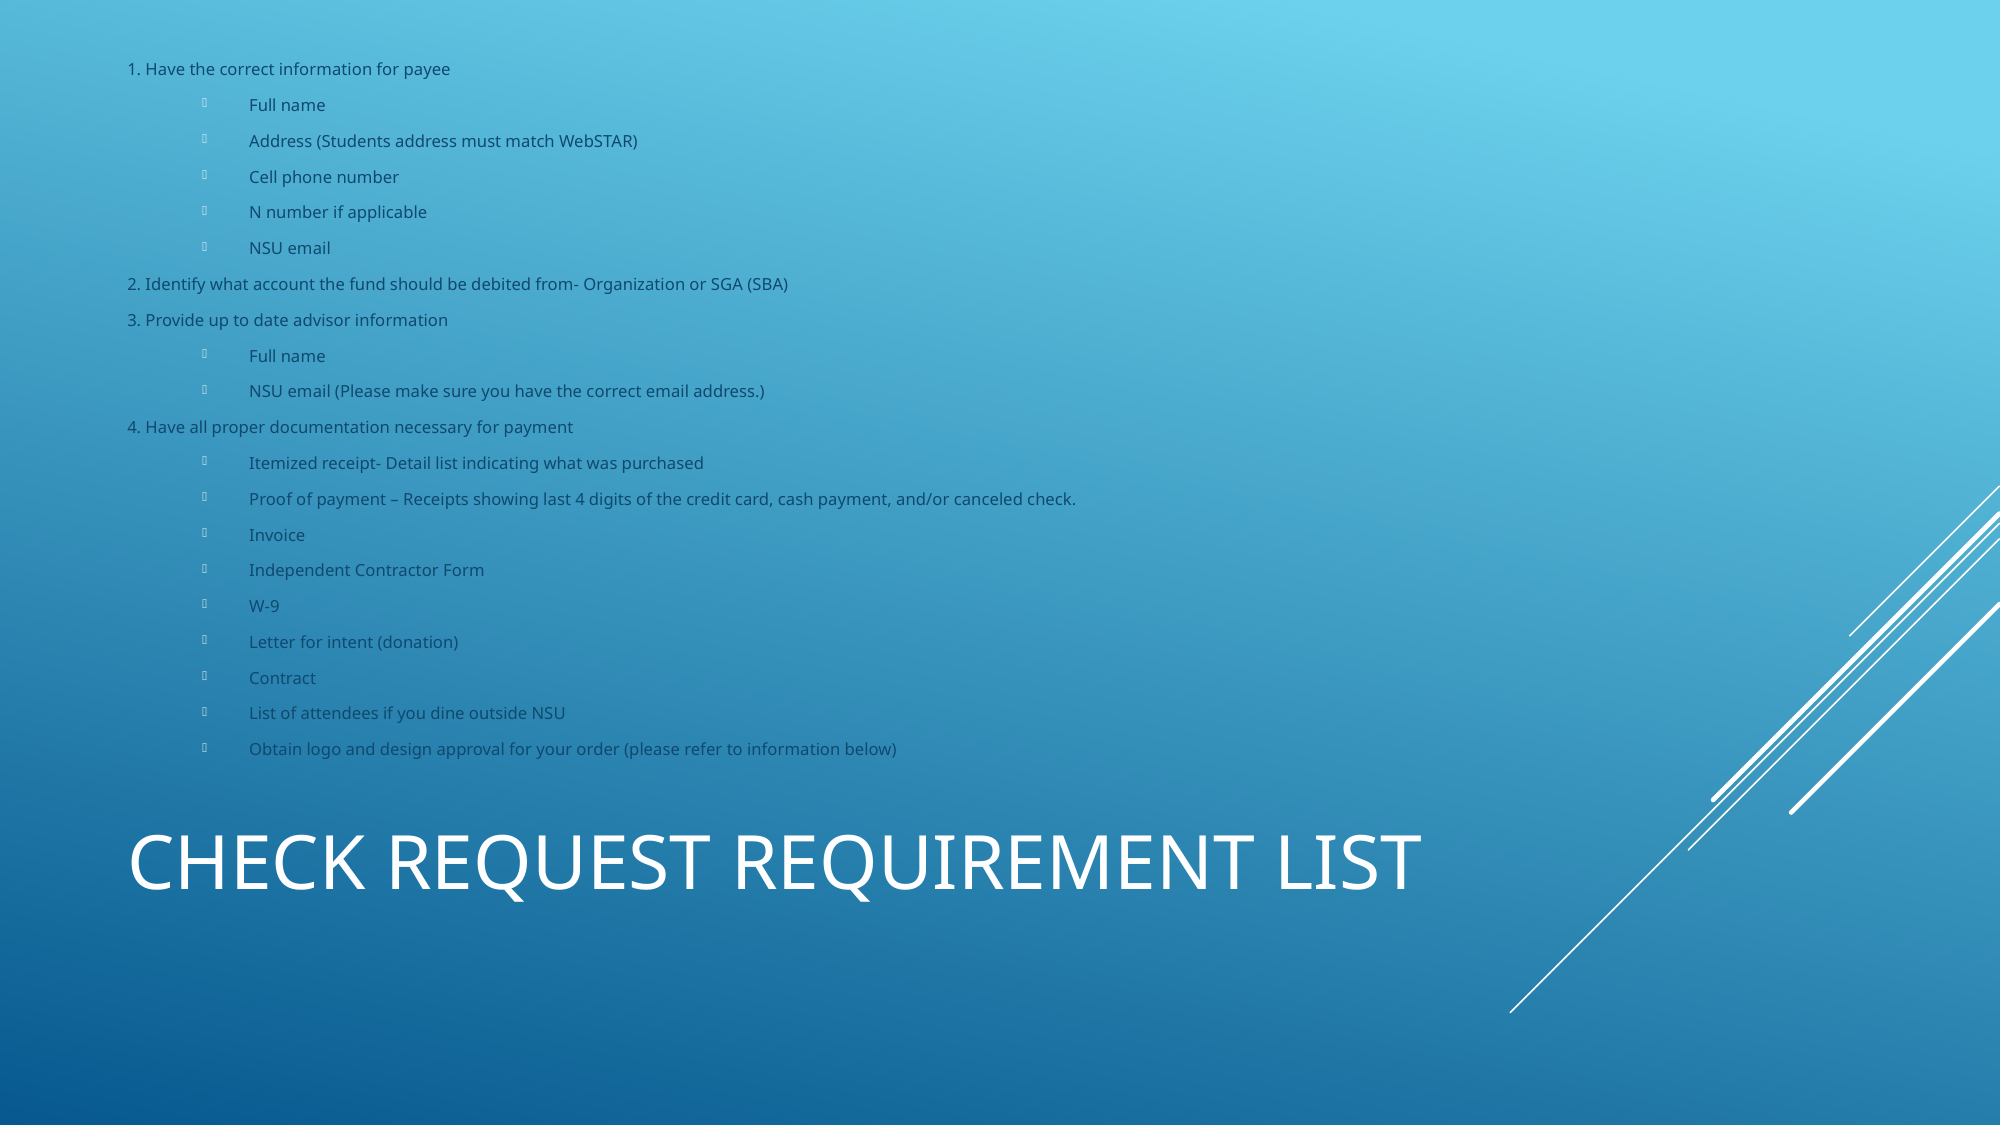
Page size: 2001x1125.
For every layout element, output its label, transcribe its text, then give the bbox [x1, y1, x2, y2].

list 1. Have the correct information for payee Full name Address (Students address must match WebSTAR) Cell phone number N number if applicable NSU email 2. Identify what account the fund should be debited from‐ Organization or SGA (SBA) 3. Provide up to date advisor information Full name NSU email (Please make sure you have the correct email address.) 4. Have all proper documentation necessary for payment Itemized receipt‐ Detail list indicating what was purchased Proof of payment – Receipts showing last 4 digits of the credit card, cash payment, and/or canceled check. Invoice Independent Contractor Form W‐9 Letter for intent (donation) Contract List of attendees if you dine outside NSU Obtain logo and design approval for your order (please refer to information below) [112, 112, 1513, 706]
title Check Request Requirement List [112, 736, 1513, 984]
